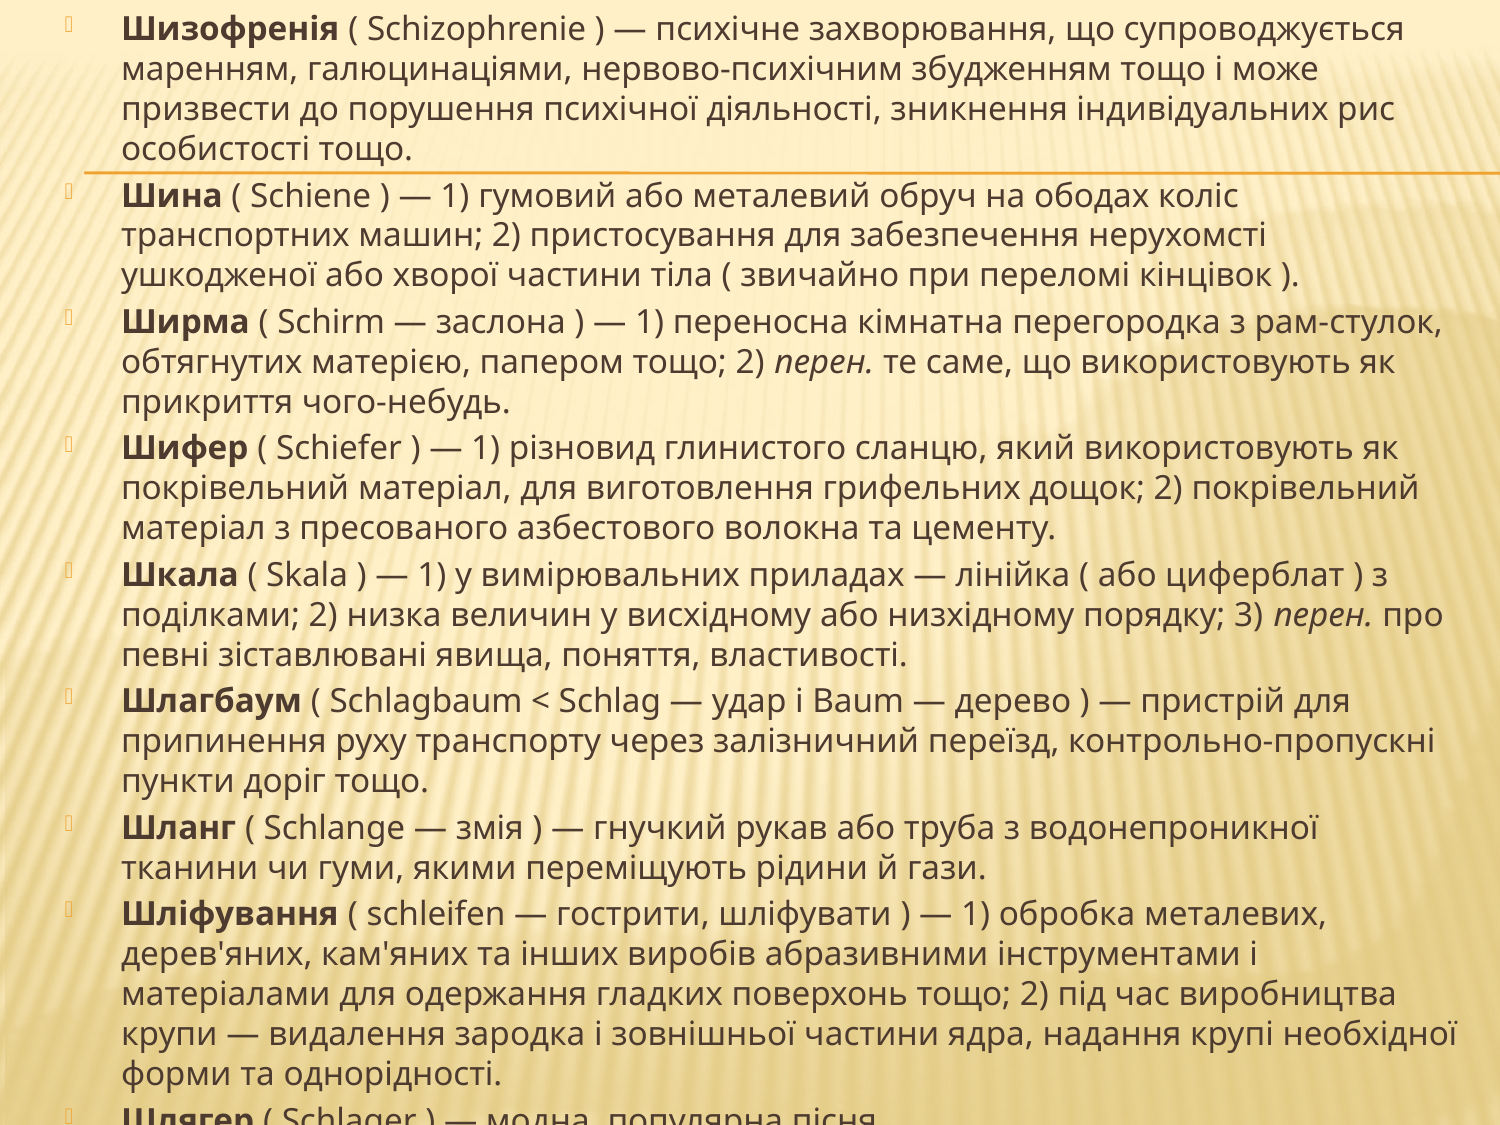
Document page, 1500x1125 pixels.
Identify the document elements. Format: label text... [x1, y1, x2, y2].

list Шизофренія ( Schizophrenie ) ― психічне захворювання, що супроводжується маренням, галюцинаціями, нервово-психічним збудженням тощо і може призвести до порушення психічної діяльності, зникнення індивідуальних рис особистості тощо. Шина ( Schiene ) ― 1) гумовий або металевий обруч на ободах коліс транспортних машин; 2) пристосування для забезпечення нерухомсті ушкодженої або хворої частини тіла ( звичайно при переломі кінцівок ). Ширма ( Schirm ― заслона ) ― 1) переносна кімнатна перегородка з рам-стулок, обтягнутих матерією, папером тощо; 2) перен. те саме, що використовують як прикриття чого-небудь. Шифер ( Schiefer ) ― 1) різновид глинистого сланцю, який використовують як покрівельний матеріал, для виготовлення грифельних дощок; 2) покрівельний матеріал з пресованого азбестового волокна та цементу. Шкала ( Skala ) ― 1) у вимірювальних приладах ― лінійка ( або циферблат ) з поділками; 2) низка величин у висхідному або низхідному порядку; 3) перен. про певні зіставлювані явища, поняття, властивості. Шлагбаум ( Schlagbaum < Schlag ― удар і Baum ― дерево ) ― пристрій для припинення руху транспорту через залізничний переїзд, контрольно-пропускні пункти доріг тощо. Шланг ( Schlange ― змія ) ― гнучкий рукав або труба з водонепроникної тканини чи гуми, якими переміщують рідини й гази. Шліфування ( schleifen ― гострити, шліфувати ) ― 1) обробка металевих, дерев'яних, кам'яних та інших виробів абразивними інструментами і матеріалами для одержання гладких поверхонь тощо; 2) під час виробництва крупи ― видалення зародка і зовнішньої частини ядра, надання крупі необхідної форми та однорідності. Шлягер ( Schlager ) ― модна, популярна пісня. Шніцель ( Schnitzel ) ― тонка відбивна або січена котлета. [50, 0, 1475, 1102]
